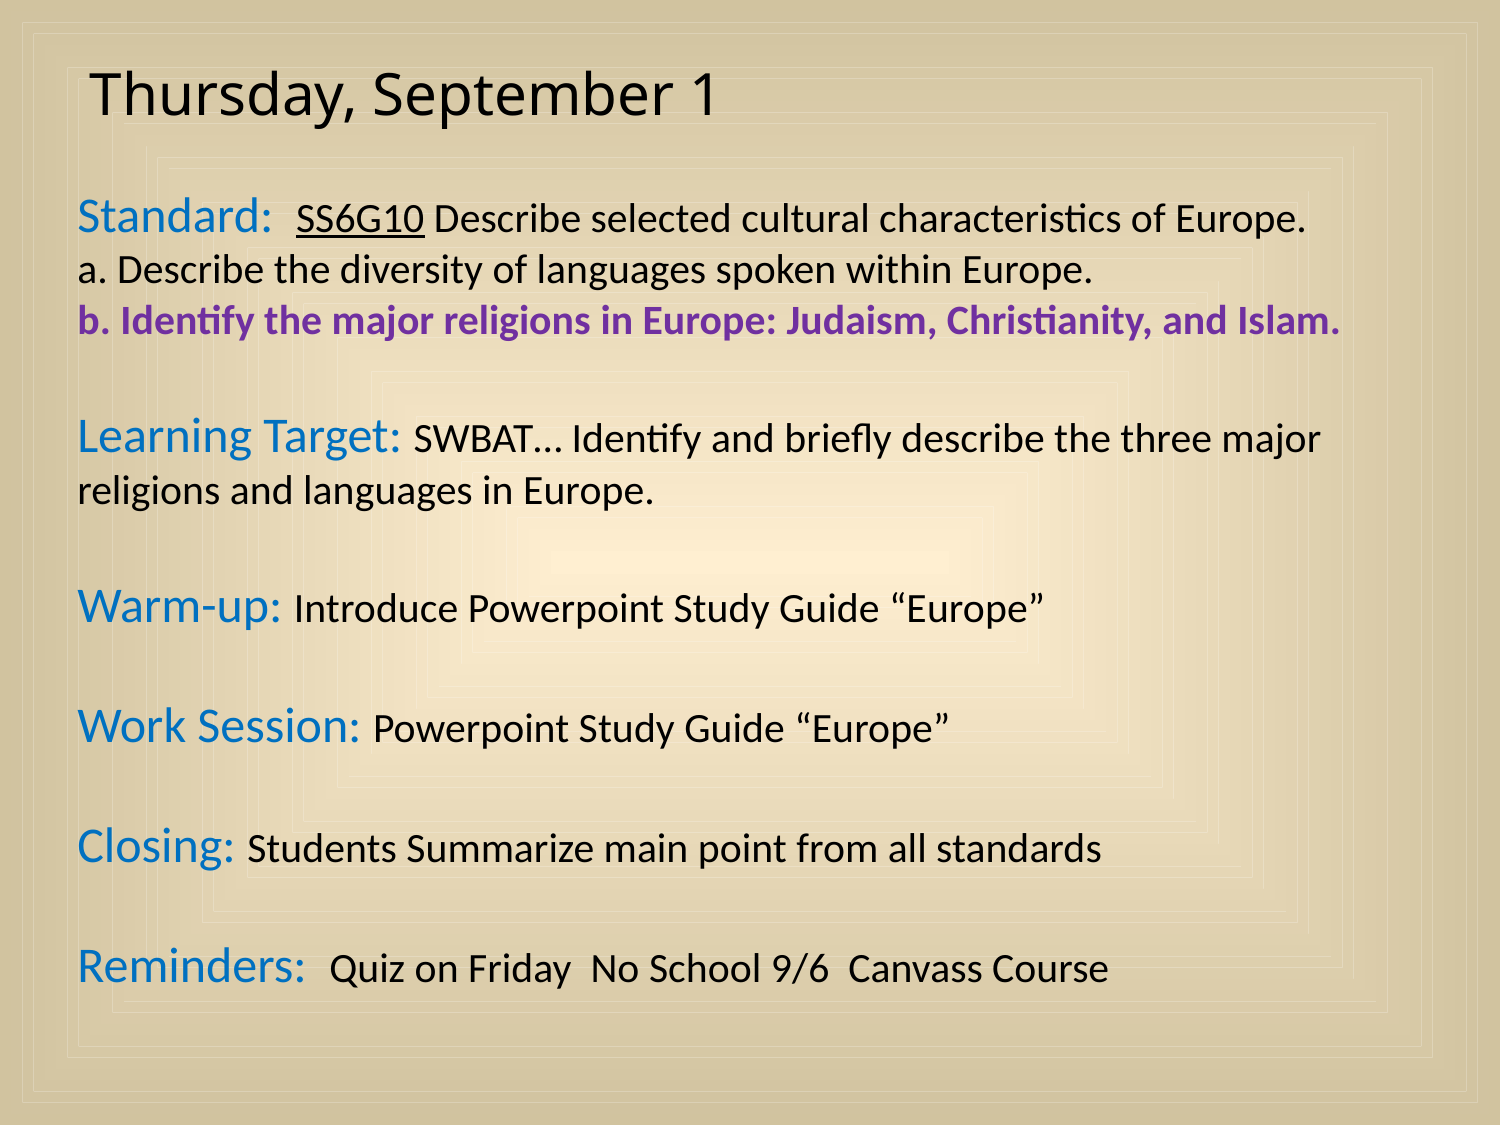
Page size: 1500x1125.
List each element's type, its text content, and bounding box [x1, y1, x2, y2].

text_box Thursday, September 1 [74, 50, 1050, 135]
text_box Standard: SS6G10 Describe selected cultural characteristics of Europe. a. Describe the diversity of languages spoken within Europe. b. Identify the major religions in Europe: Judaism, Christianity, and Islam. Learning Target: SWBAT… Identify and briefly describe the three major religions and languages in Europe. Warm-up: Introduce Powerpoint Study Guide “Europe” Work Session: Powerpoint Study Guide “Europe” Closing: Students Summarize main point from all standards Reminders: Quiz on Friday No School 9/6 Canvass Course [62, 174, 1450, 1045]
